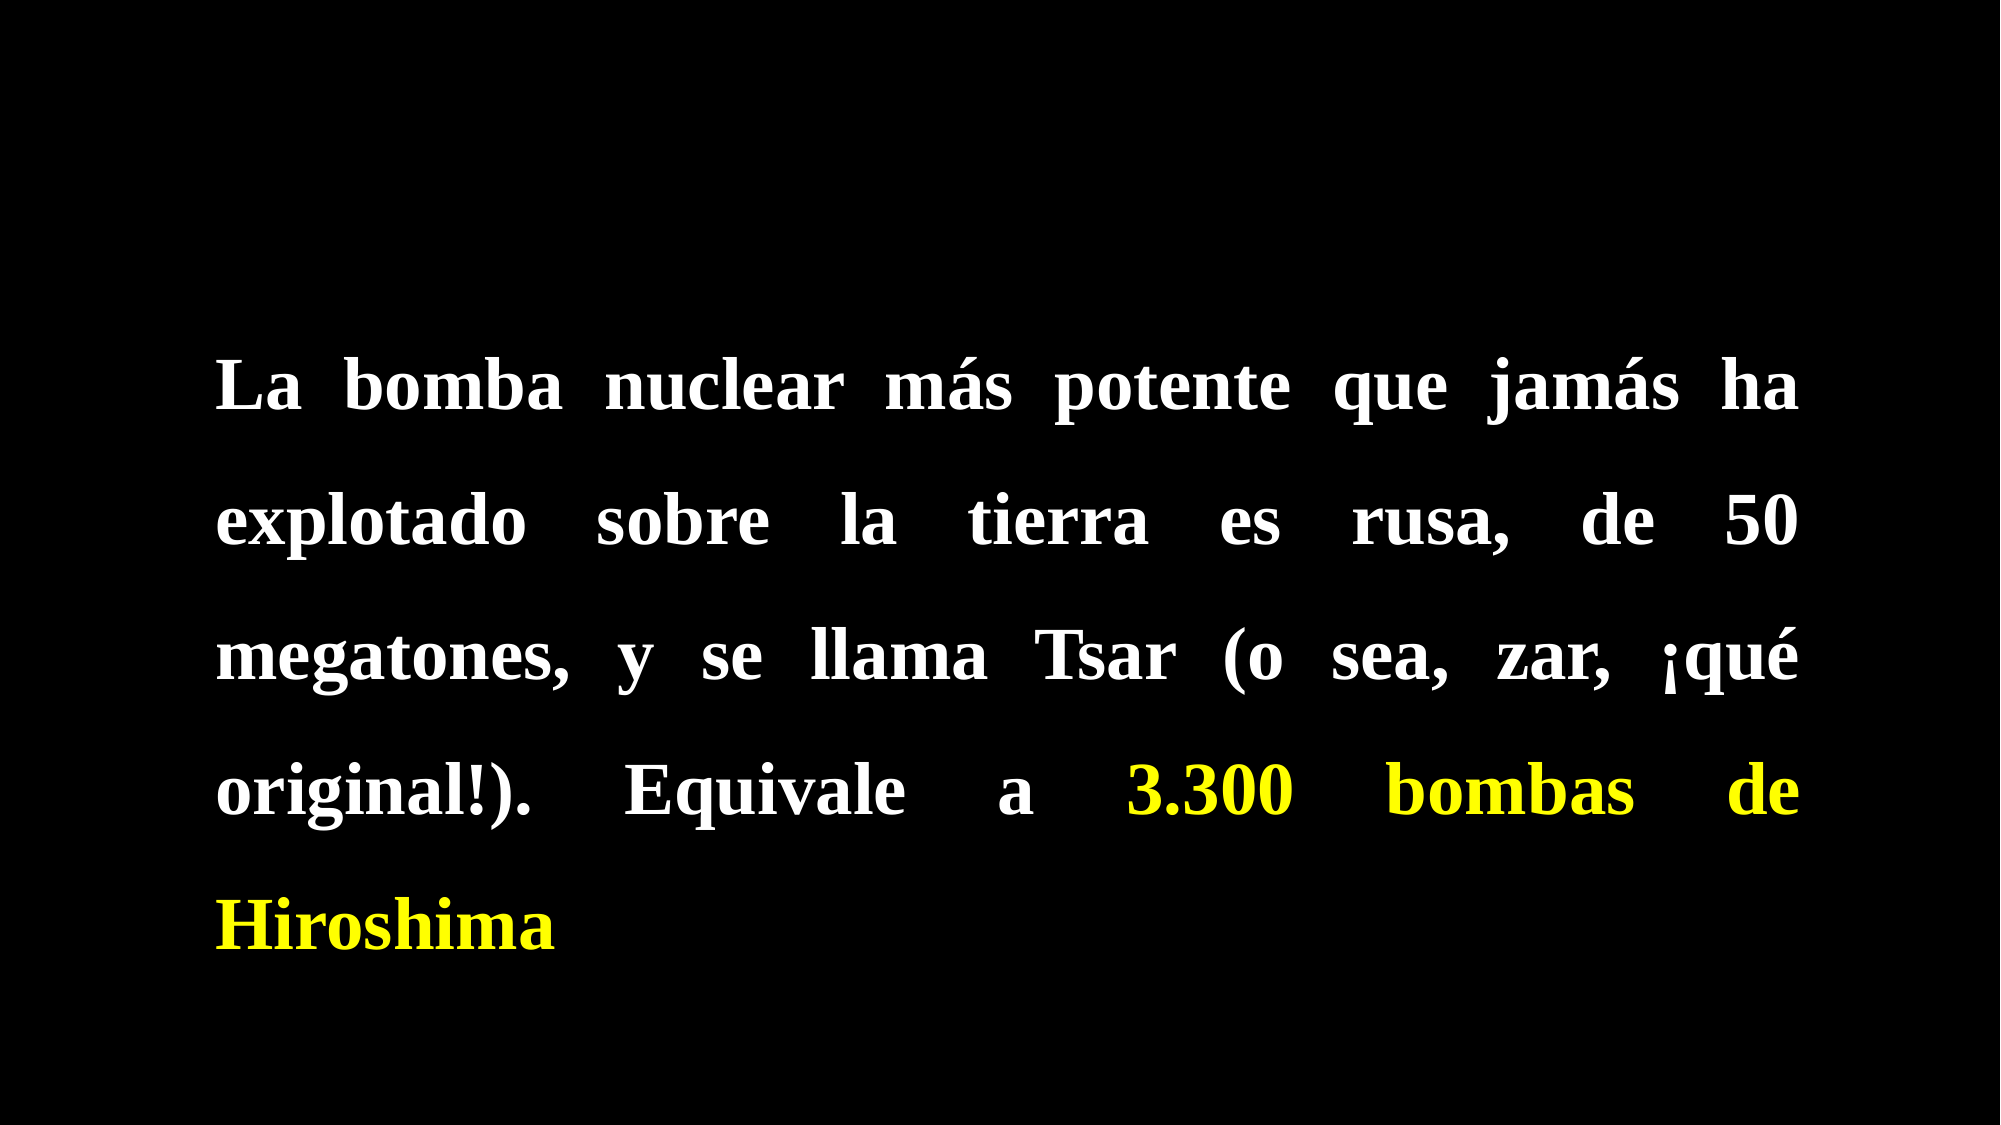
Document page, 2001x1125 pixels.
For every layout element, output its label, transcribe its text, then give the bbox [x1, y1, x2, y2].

text_box La bomba nuclear más potente que jamás ha explotado sobre la tierra es rusa, de 50 megatones, y se llama Tsar (o sea, zar, ¡qué original!). Equivale a 3.300 bombas de Hiroshima [200, 282, 1817, 972]
